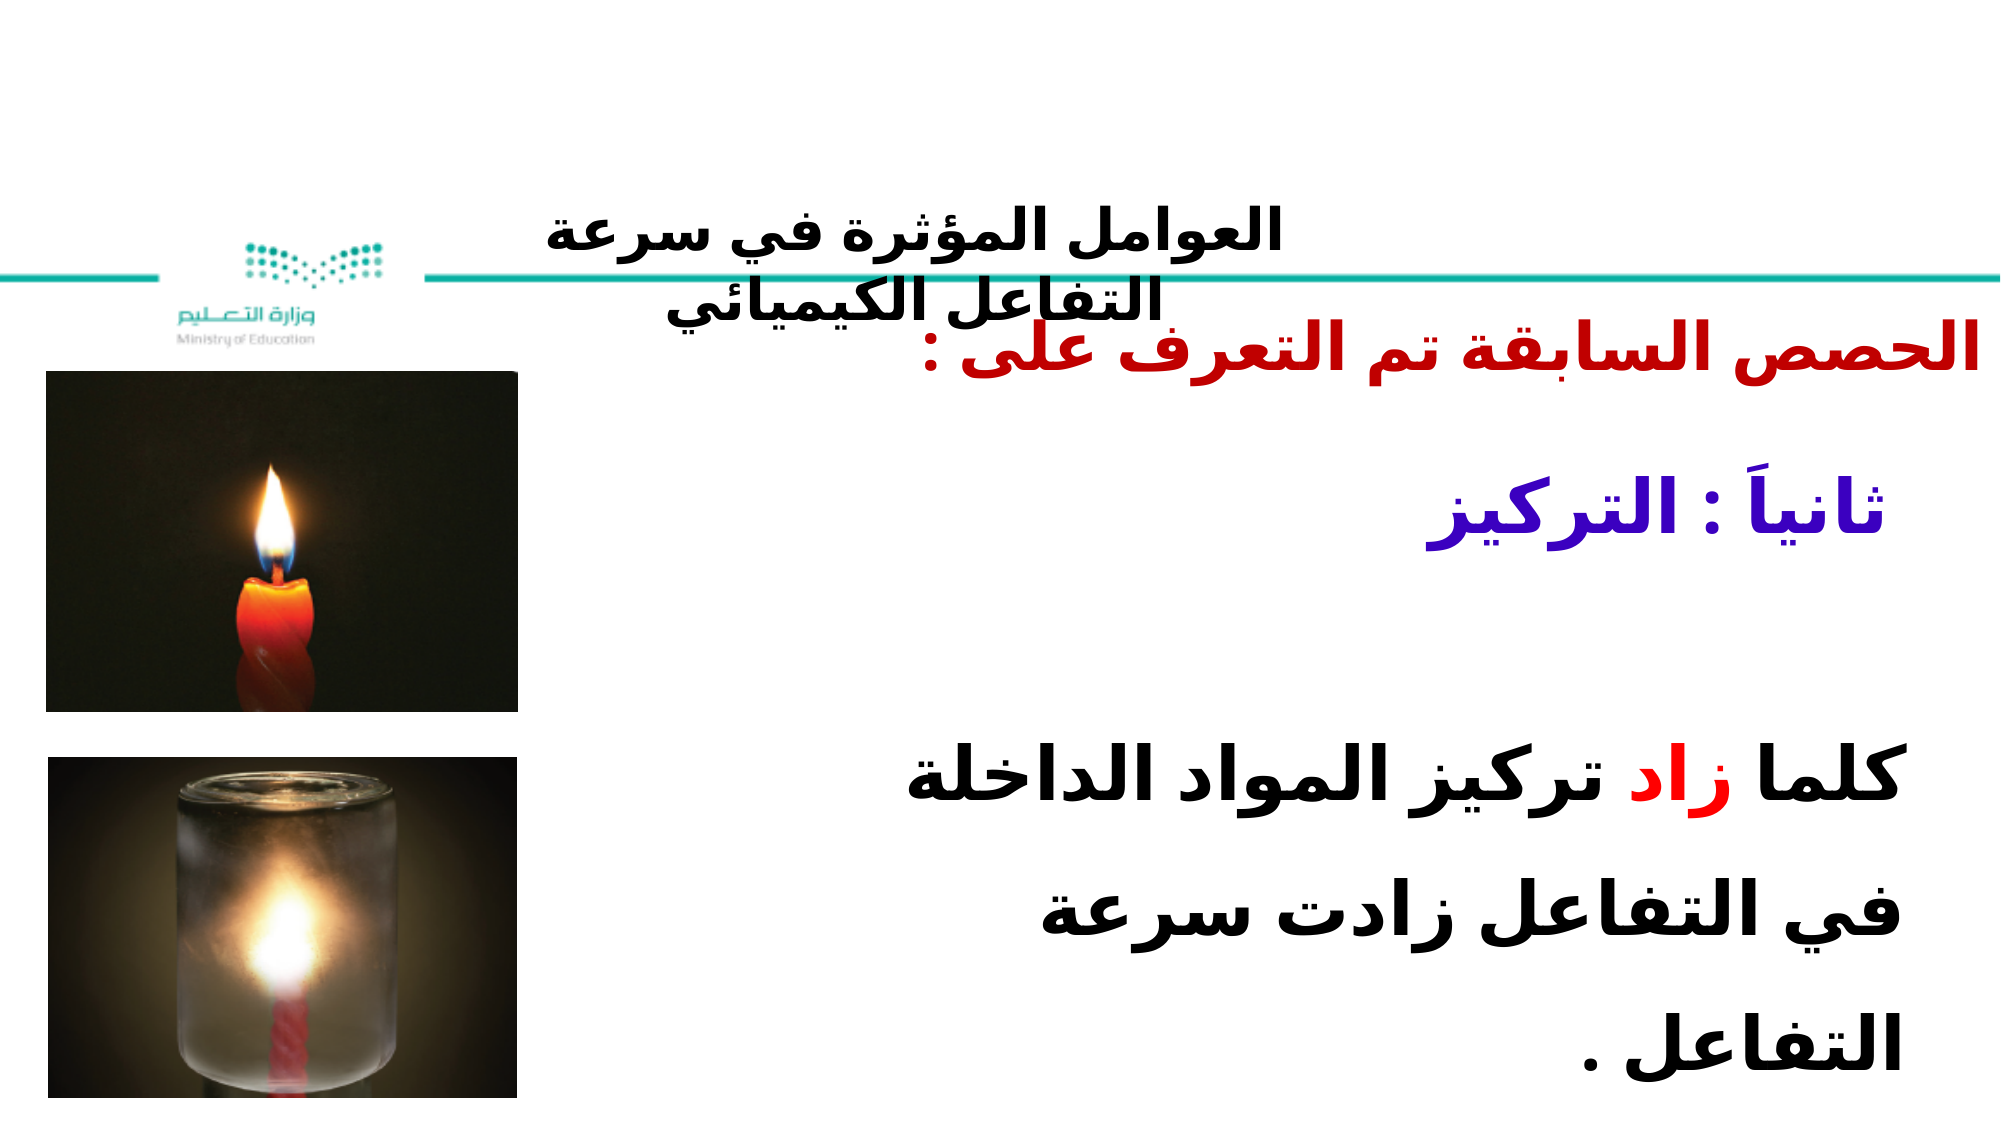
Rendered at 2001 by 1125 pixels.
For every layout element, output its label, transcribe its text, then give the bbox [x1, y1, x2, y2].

text_box العوامل المؤثرة في سرعة التفاعل الكيميائي [449, 185, 1382, 340]
text_box ثانياَ : التركيز [903, 406, 1904, 556]
text_box في الحصص السابقة تم التعرف على : [905, 296, 2000, 392]
text_box كلما زاد تركيز المواد الداخلة في التفاعل زادت سرعة التفاعل . [778, 673, 1922, 1094]
picture [0, 0, 2001, 1125]
